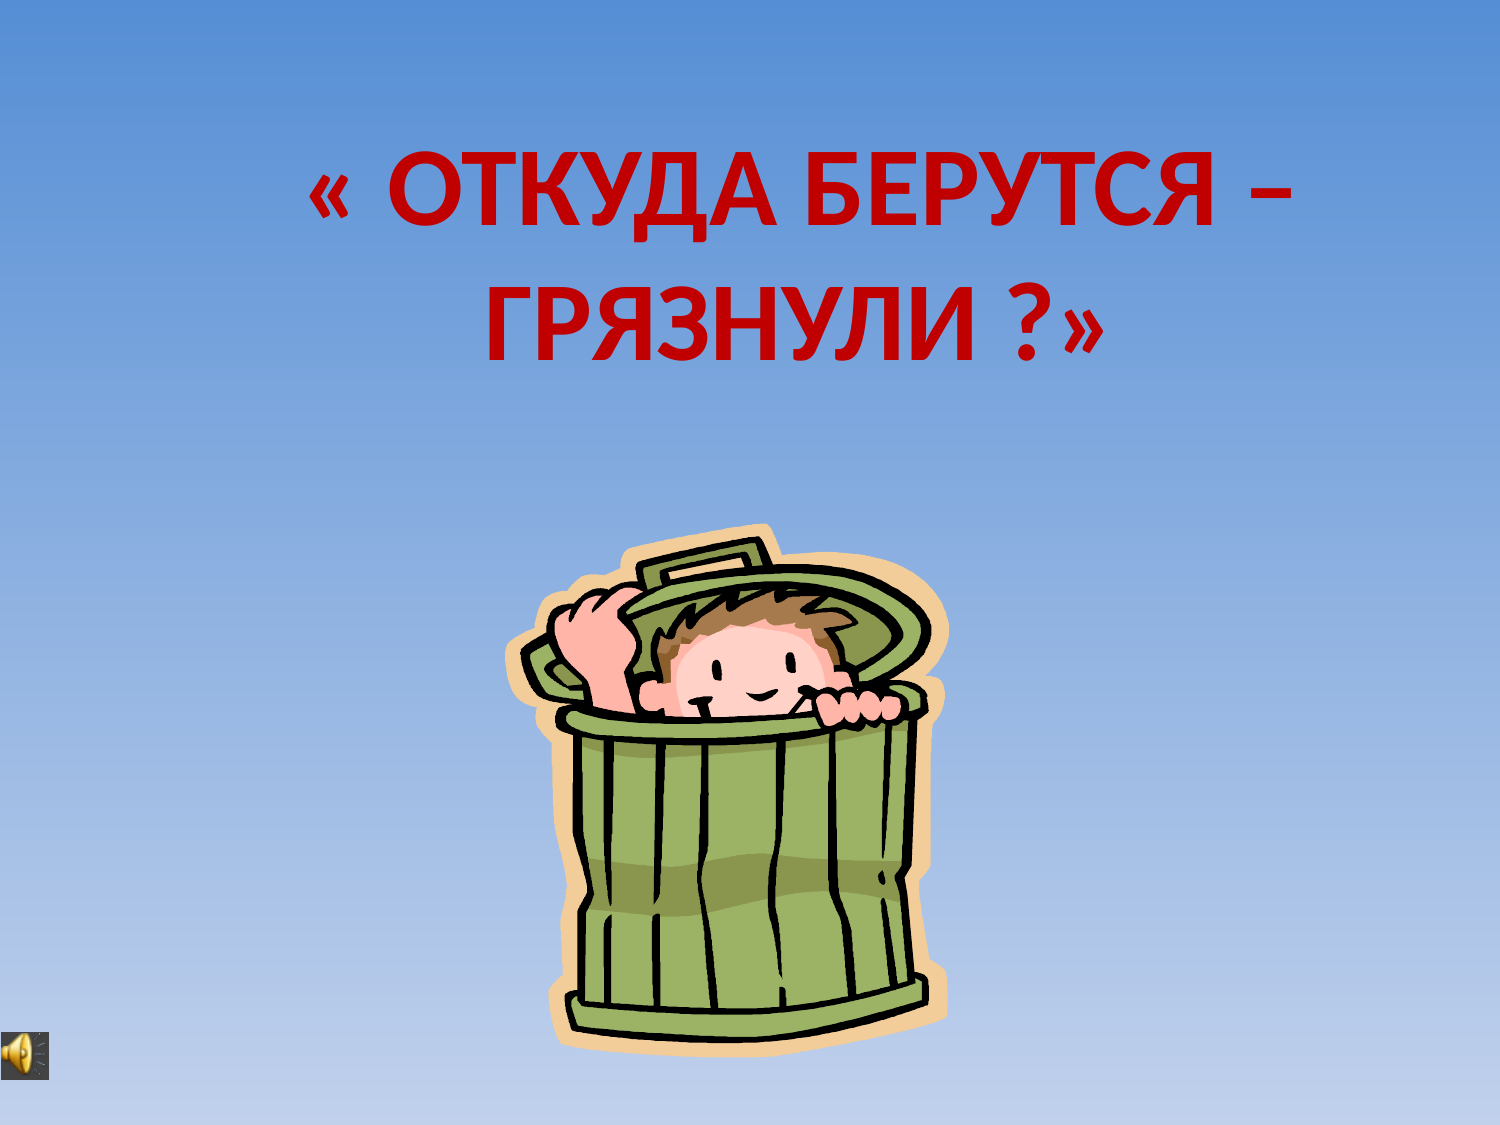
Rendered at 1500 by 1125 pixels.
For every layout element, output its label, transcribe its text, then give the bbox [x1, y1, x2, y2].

picture [503, 515, 962, 1067]
text_box « Откуда берутся – Грязнули ?» [234, 105, 1368, 391]
picture [0, 1031, 51, 1082]
